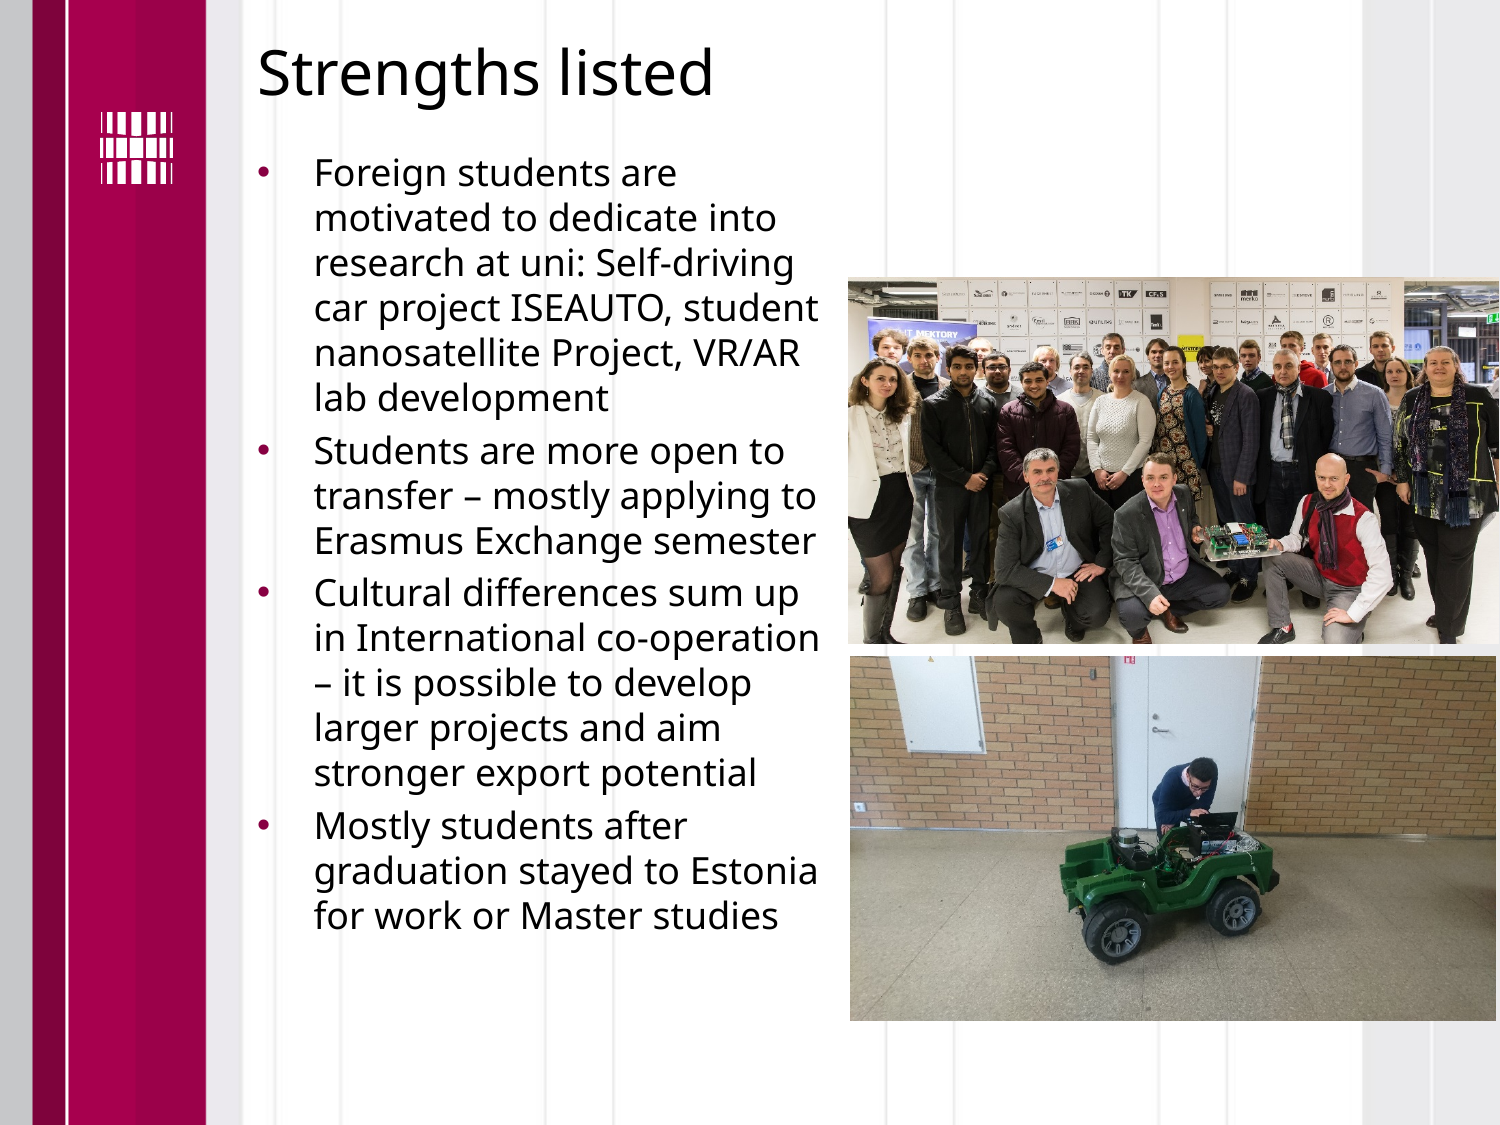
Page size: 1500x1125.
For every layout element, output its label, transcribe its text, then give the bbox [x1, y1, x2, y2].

title Strengths listed [242, 0, 1359, 142]
picture [0, 0, 1500, 1125]
list Foreign students are motivated to dedicate into research at uni: Self-driving car project ISEAUTO, student nanosatellite Project, VR/AR lab development Students are more open to transfer – mostly applying to Erasmus Exchange semester Cultural differences sum up in International co-operation – it is possible to develop larger projects and aim stronger export potential Mostly students after graduation stayed to Estonia for work or Master studies [242, 141, 848, 994]
